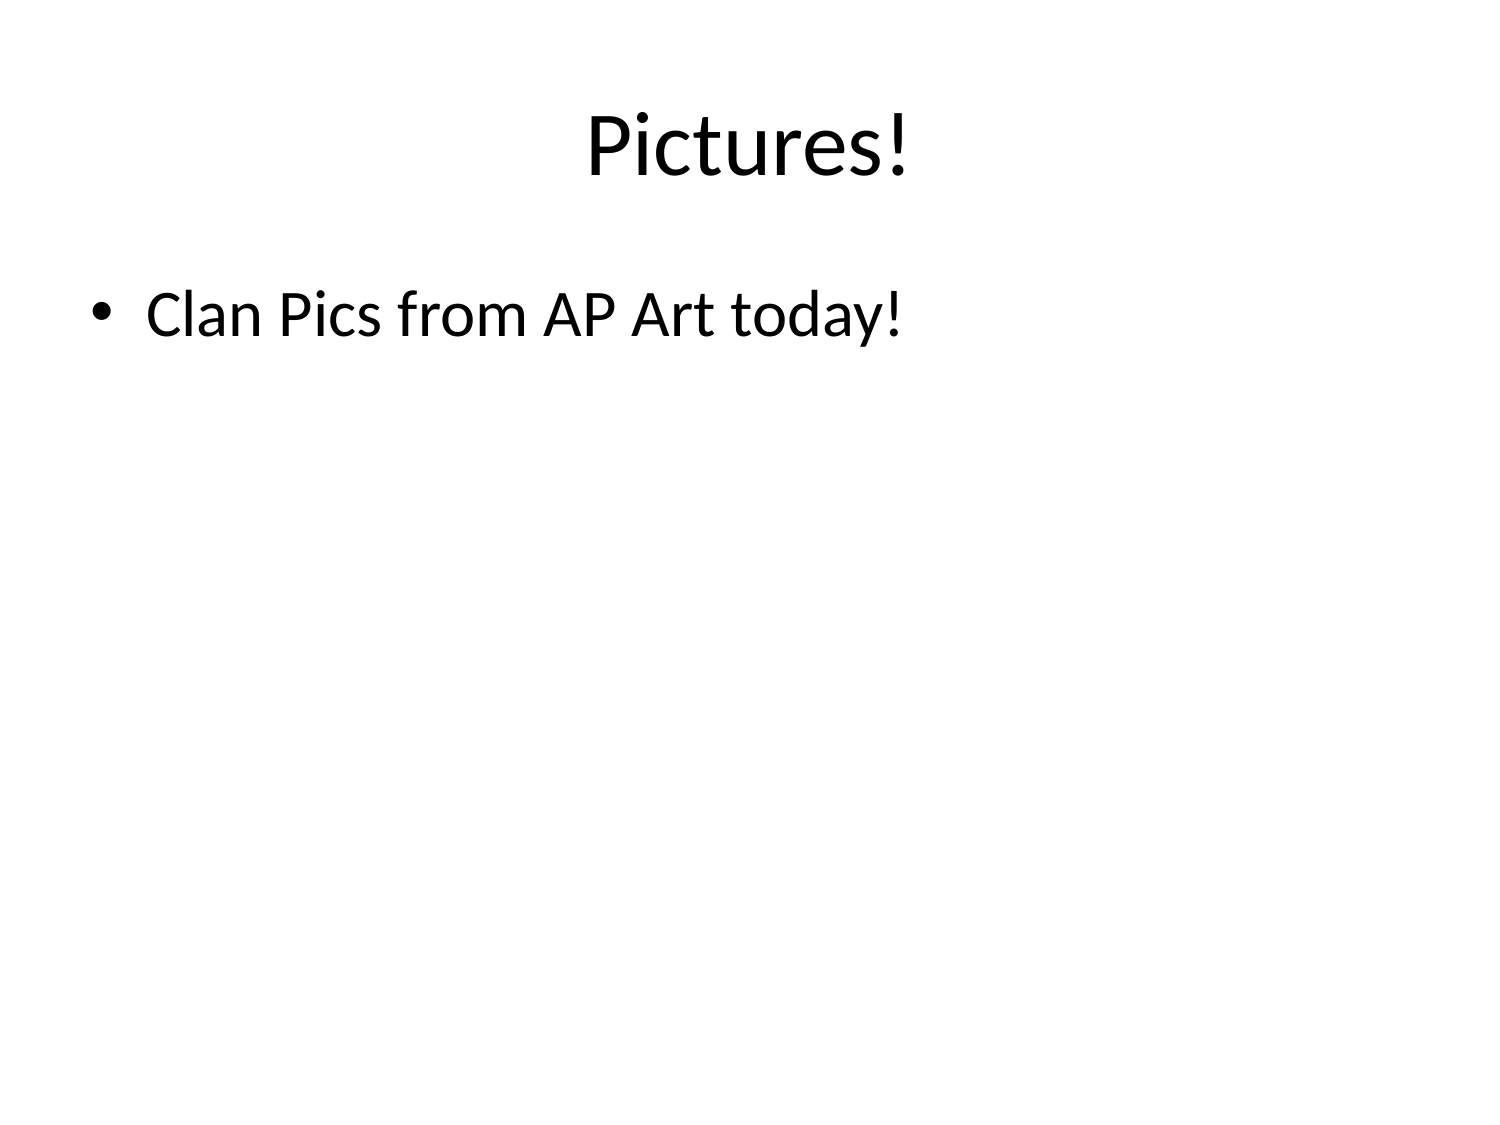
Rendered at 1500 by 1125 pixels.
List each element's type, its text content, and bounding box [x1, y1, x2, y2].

title Pictures! [75, 45, 1425, 233]
list Clan Pics from AP Art today! [75, 262, 1425, 1005]
